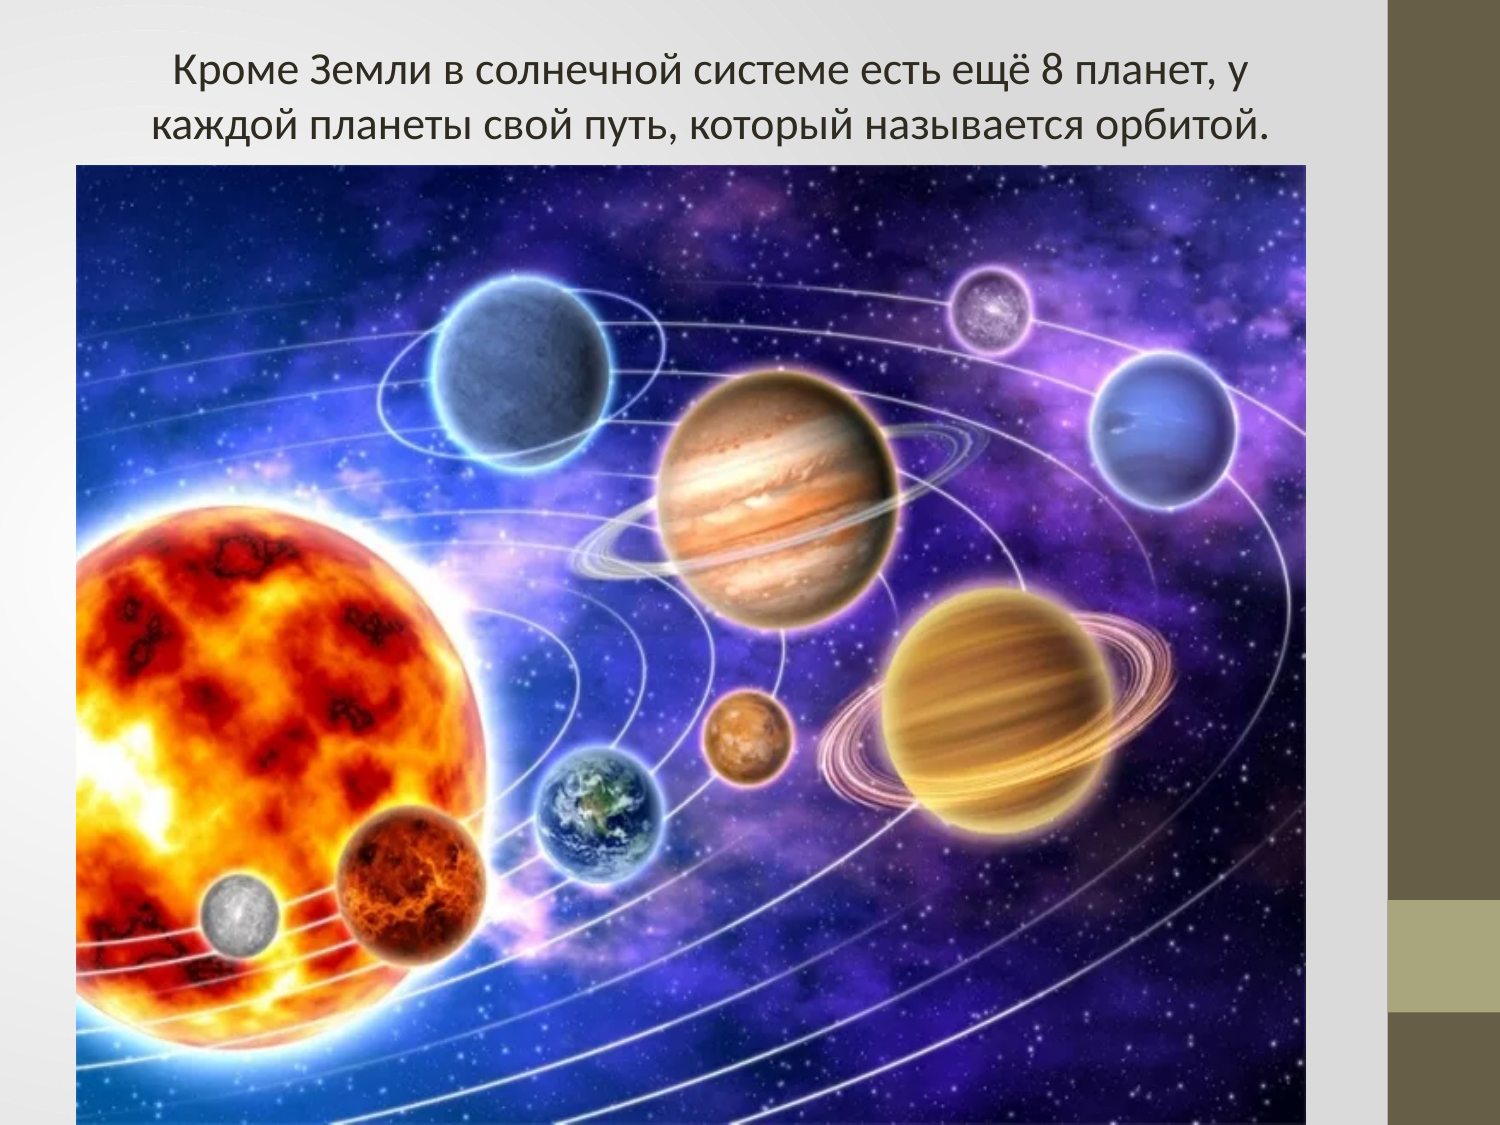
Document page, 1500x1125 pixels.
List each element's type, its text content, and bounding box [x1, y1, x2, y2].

list Кроме Земли в солнечной системе есть ещё 8 планет, у каждой планеты свой путь, который называется орбитой. [76, 30, 1327, 166]
picture [76, 164, 1306, 1125]
